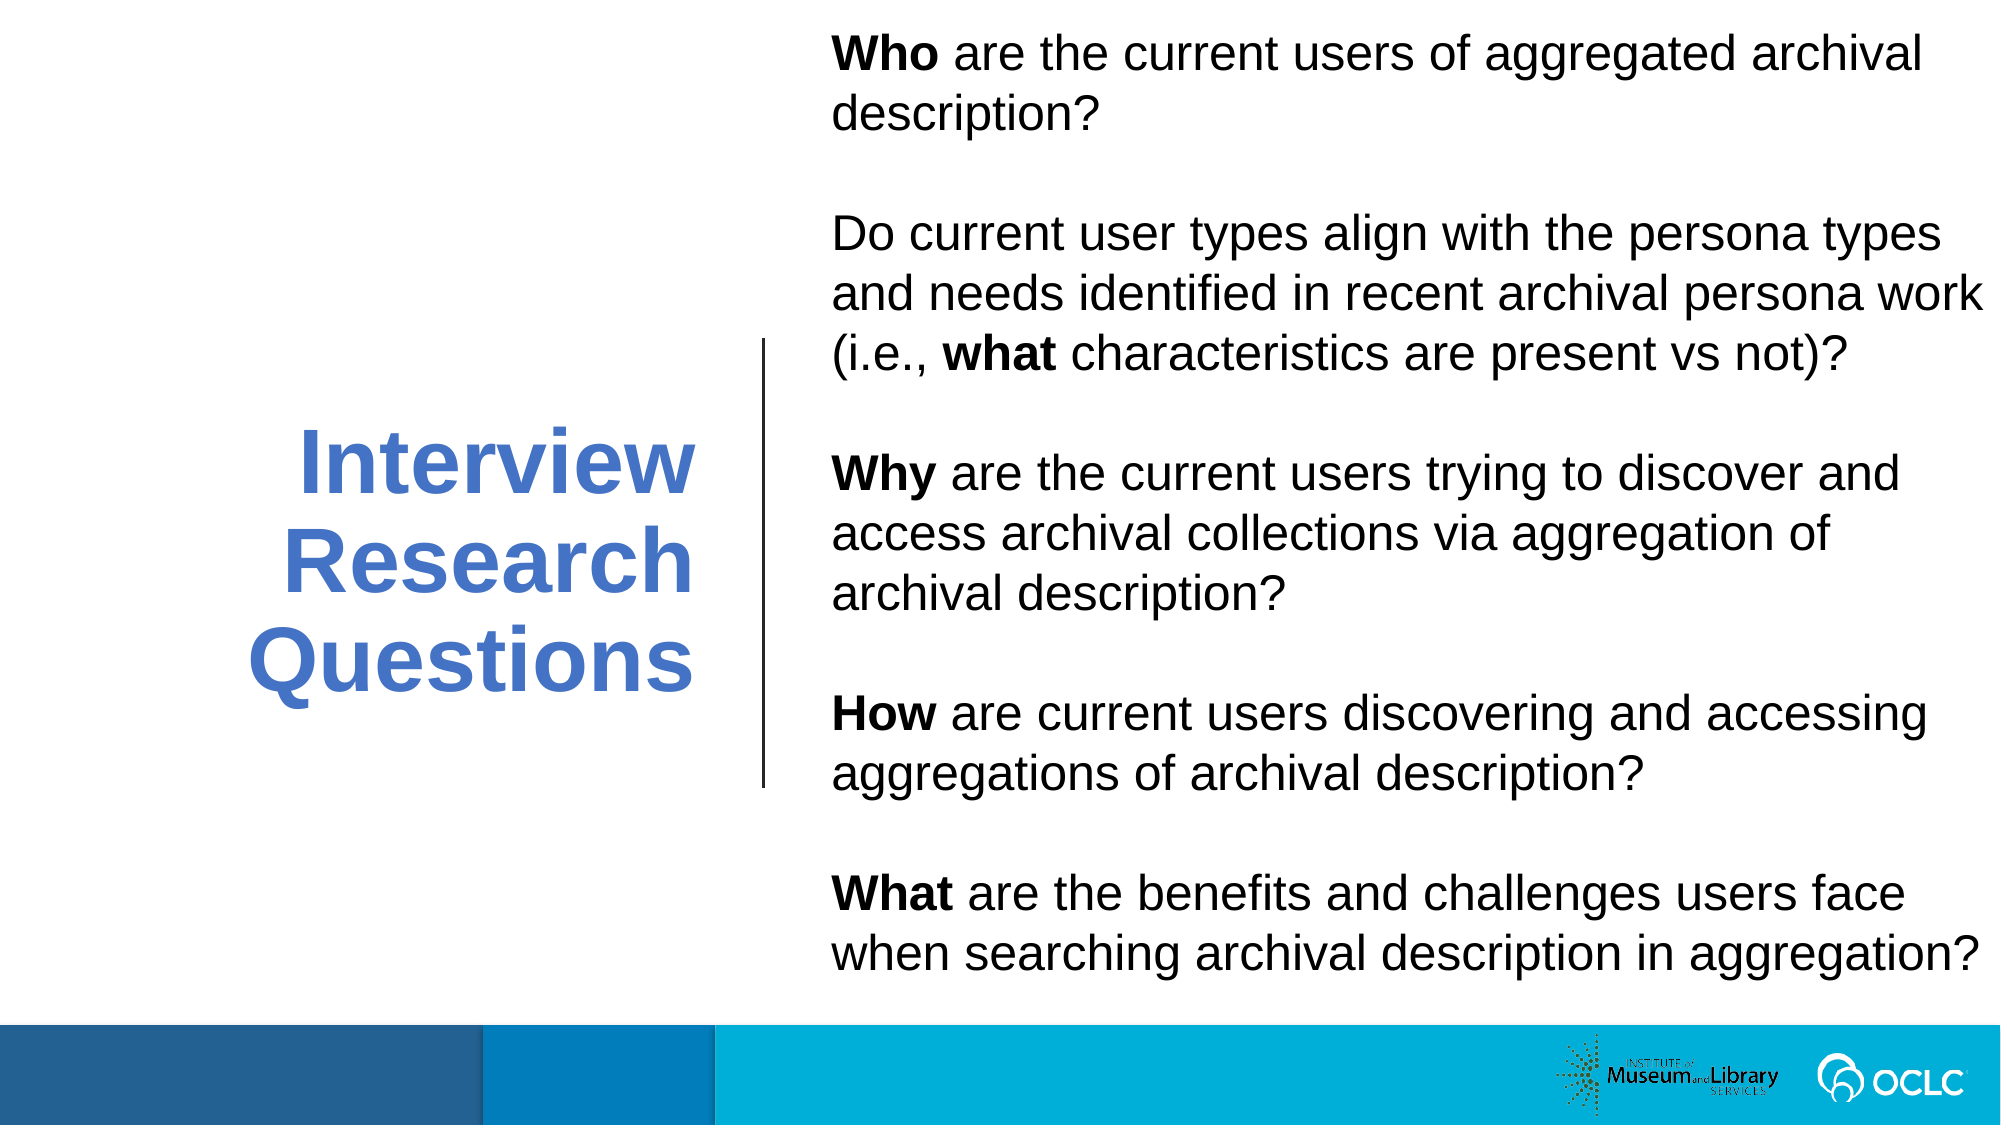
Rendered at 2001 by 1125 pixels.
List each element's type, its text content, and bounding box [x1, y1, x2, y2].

picture [1661, 1072, 1671, 1082]
picture [1769, 1072, 1778, 1087]
picture [1752, 1072, 1757, 1082]
picture [1728, 1067, 1738, 1082]
picture [1761, 1072, 1766, 1082]
text_box Who are the current users of aggregated archival description? Do current user types align with the persona types and needs identified in recent archival persona work (i.e., what characteristics are present vs not)? Why are the current users trying to discover and access archival collections via aggregation of archival description? How are current users discovering and accessing aggregations of archival description? What are the benefits and challenges users face when searching archival description in aggregation? [816, 0, 2000, 1001]
picture [1742, 1072, 1747, 1082]
picture [1619, 1067, 1624, 1082]
picture [1712, 1067, 1720, 1082]
picture [1609, 1067, 1618, 1082]
text_box Interview Research Questions [85, 158, 711, 967]
picture [1684, 1072, 1690, 1082]
picture [1640, 1072, 1646, 1082]
picture [1649, 1073, 1657, 1082]
picture [1674, 1072, 1683, 1082]
picture [1627, 1072, 1637, 1082]
